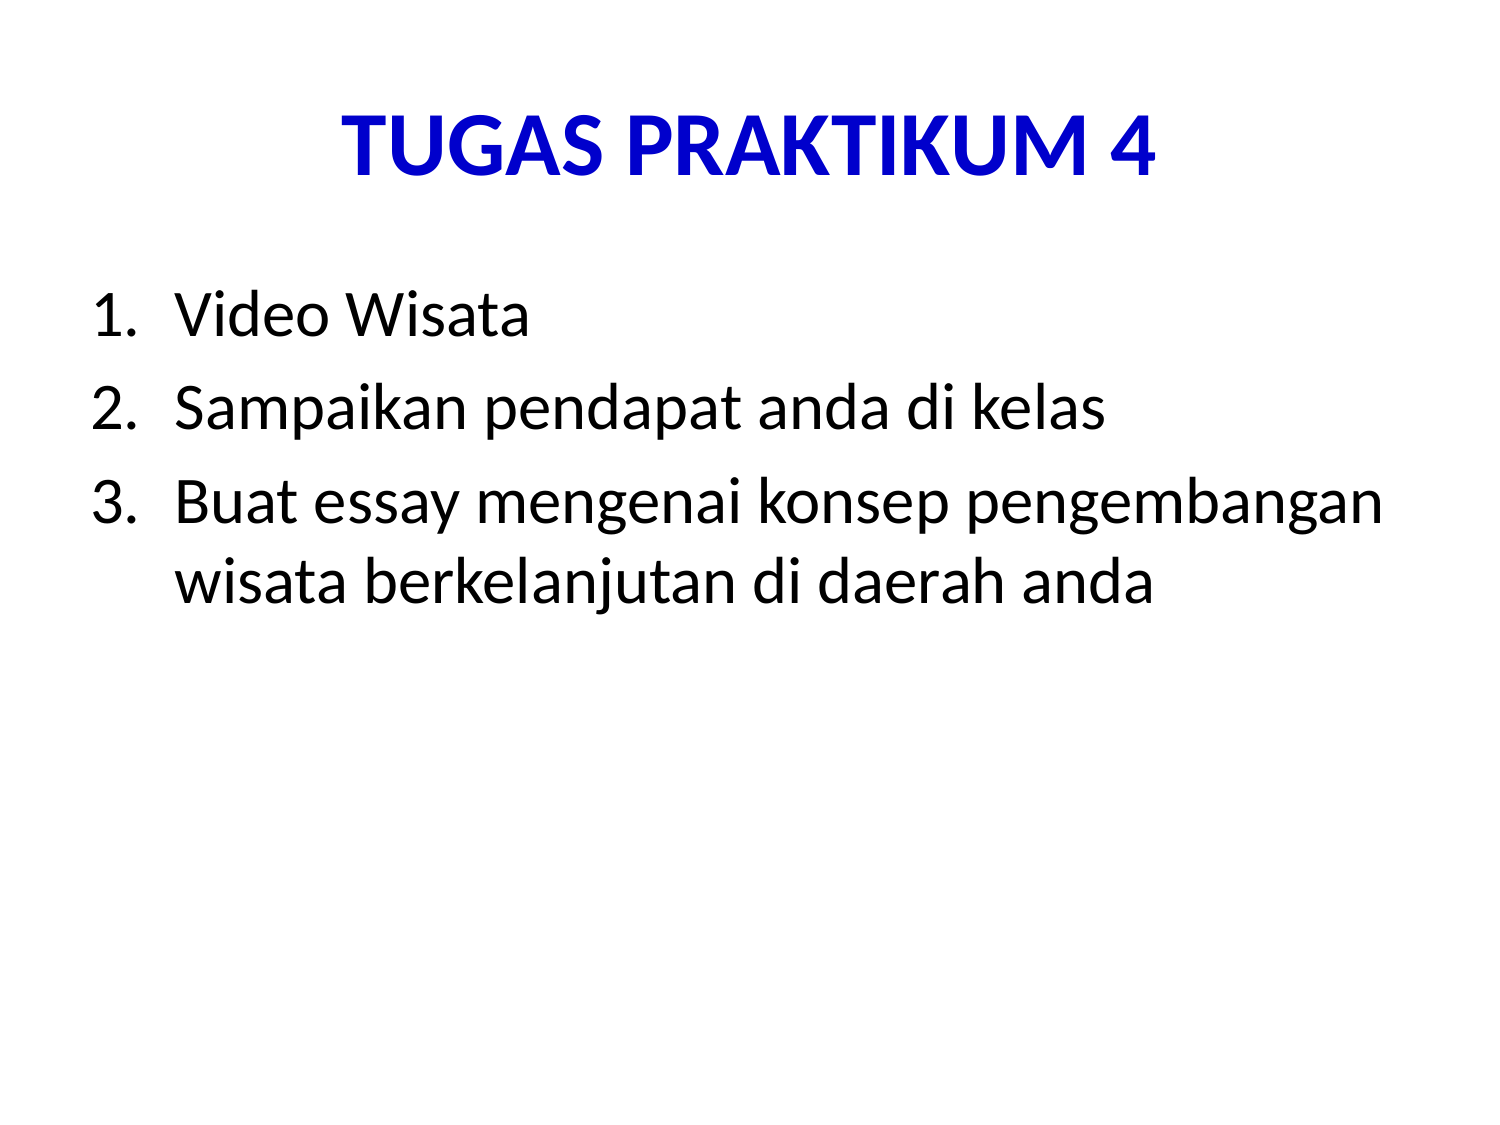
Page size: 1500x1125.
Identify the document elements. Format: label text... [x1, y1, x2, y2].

title TUGAS PRAKTIKUM 4 [75, 45, 1425, 233]
list Video Wisata Sampaikan pendapat anda di kelas Buat essay mengenai konsep pengembangan wisata berkelanjutan di daerah anda [75, 262, 1425, 1005]
